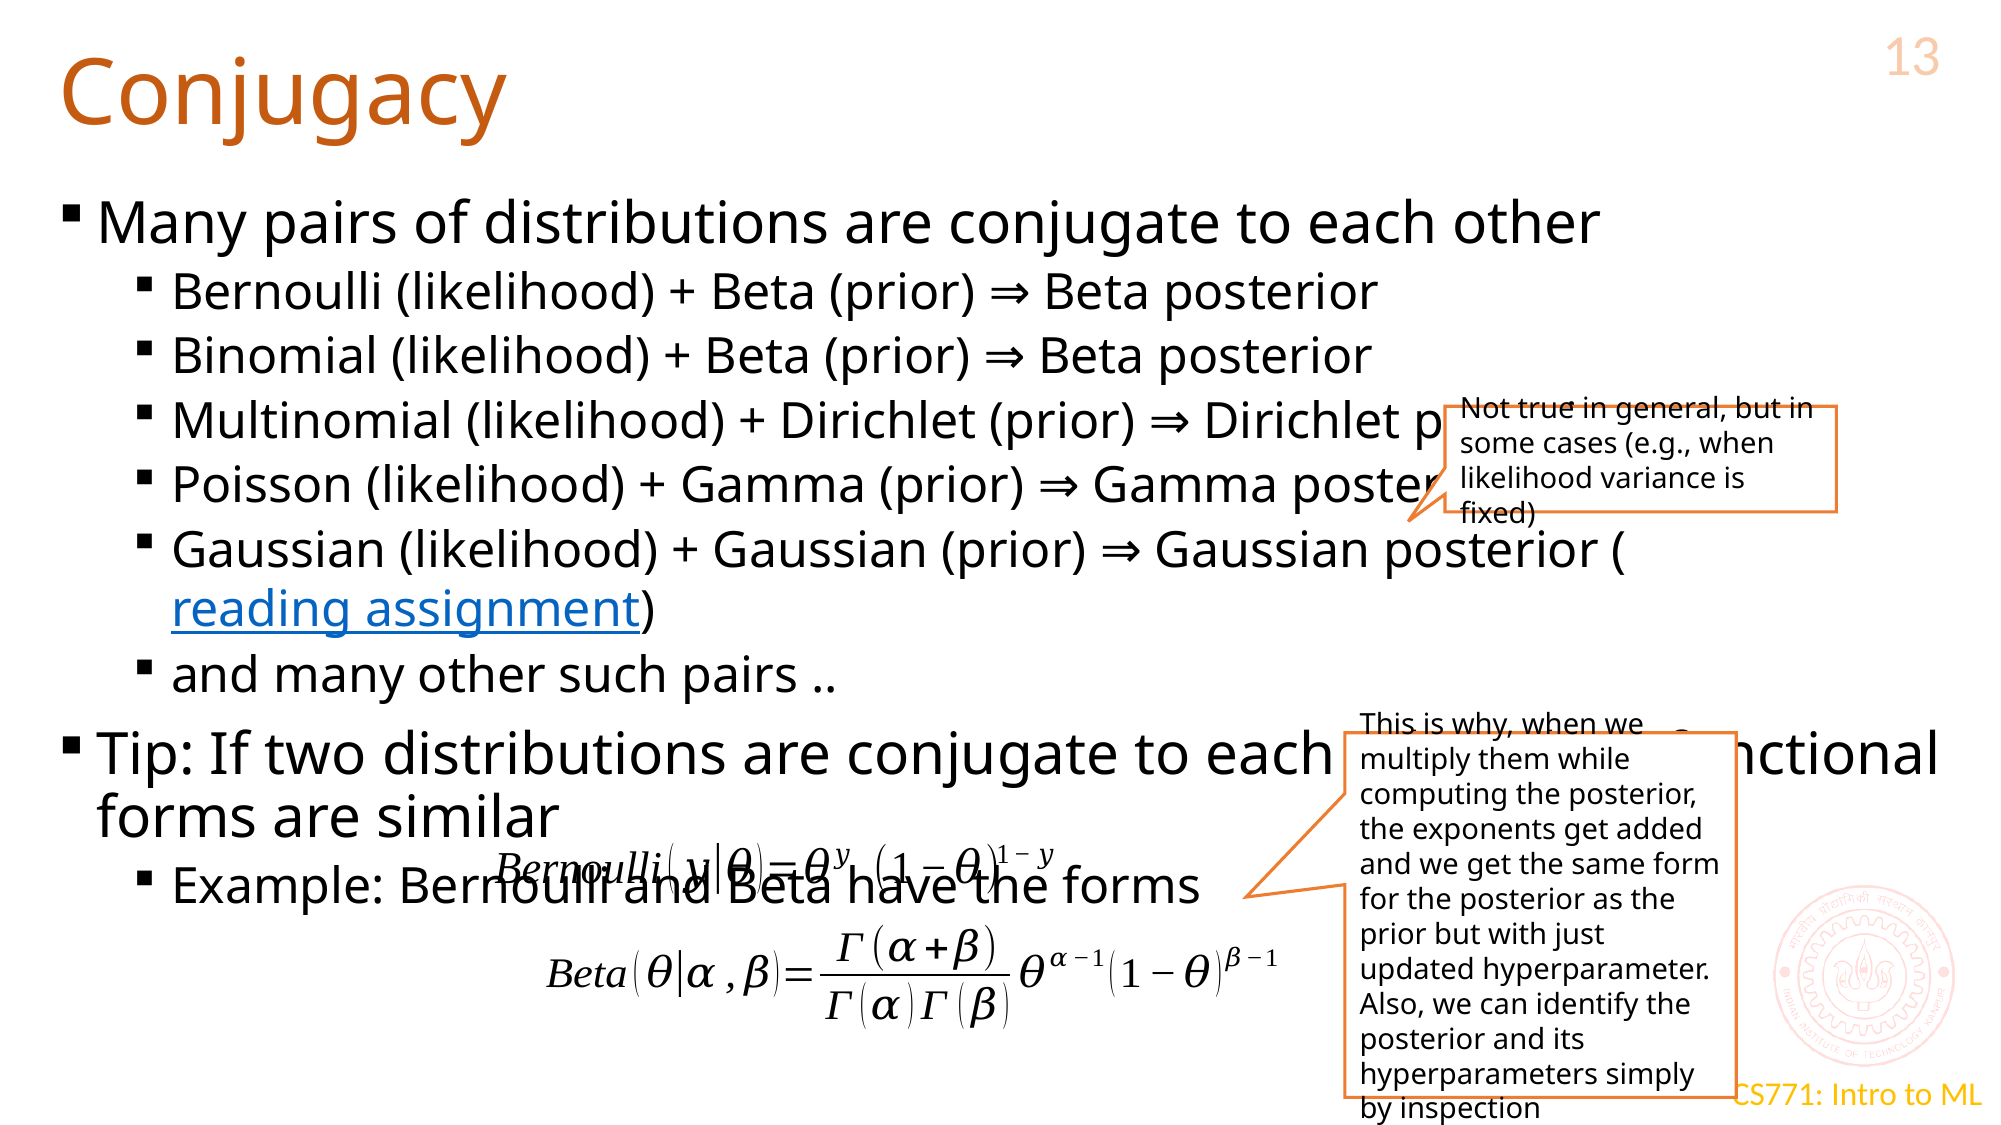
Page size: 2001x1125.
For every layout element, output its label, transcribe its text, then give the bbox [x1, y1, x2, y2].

text_box Not true in general, but in some cases (e.g., when likelihood variance is fixed) [1407, 405, 1838, 523]
slide_number 13 [1857, 22, 1957, 83]
text_box This is why, when we multiply them while computing the posterior, the exponents get added and we get the same form for the posterior as the prior but with just updated hyperparameter. Also, we can identify the posterior and its hyperparameters simply by inspection [1243, 731, 1738, 1099]
list Many pairs of distributions are conjugate to each other Bernoulli (likelihood) + Beta (prior) ⇒ Beta posterior Binomial (likelihood) + Beta (prior) ⇒ Beta posterior Multinomial (likelihood) + Dirichlet (prior) ⇒ Dirichlet posterior Poisson (likelihood) + Gamma (prior) ⇒ Gamma posterior Gaussian (likelihood) + Gaussian (prior) ⇒ Gaussian posterior (reading assignment) and many other such pairs .. Tip: If two distributions are conjugate to each other, their functional forms are similar Example: Bernoulli and Beta have the forms [43, 185, 1970, 1098]
title Conjugacy [43, 27, 1970, 163]
